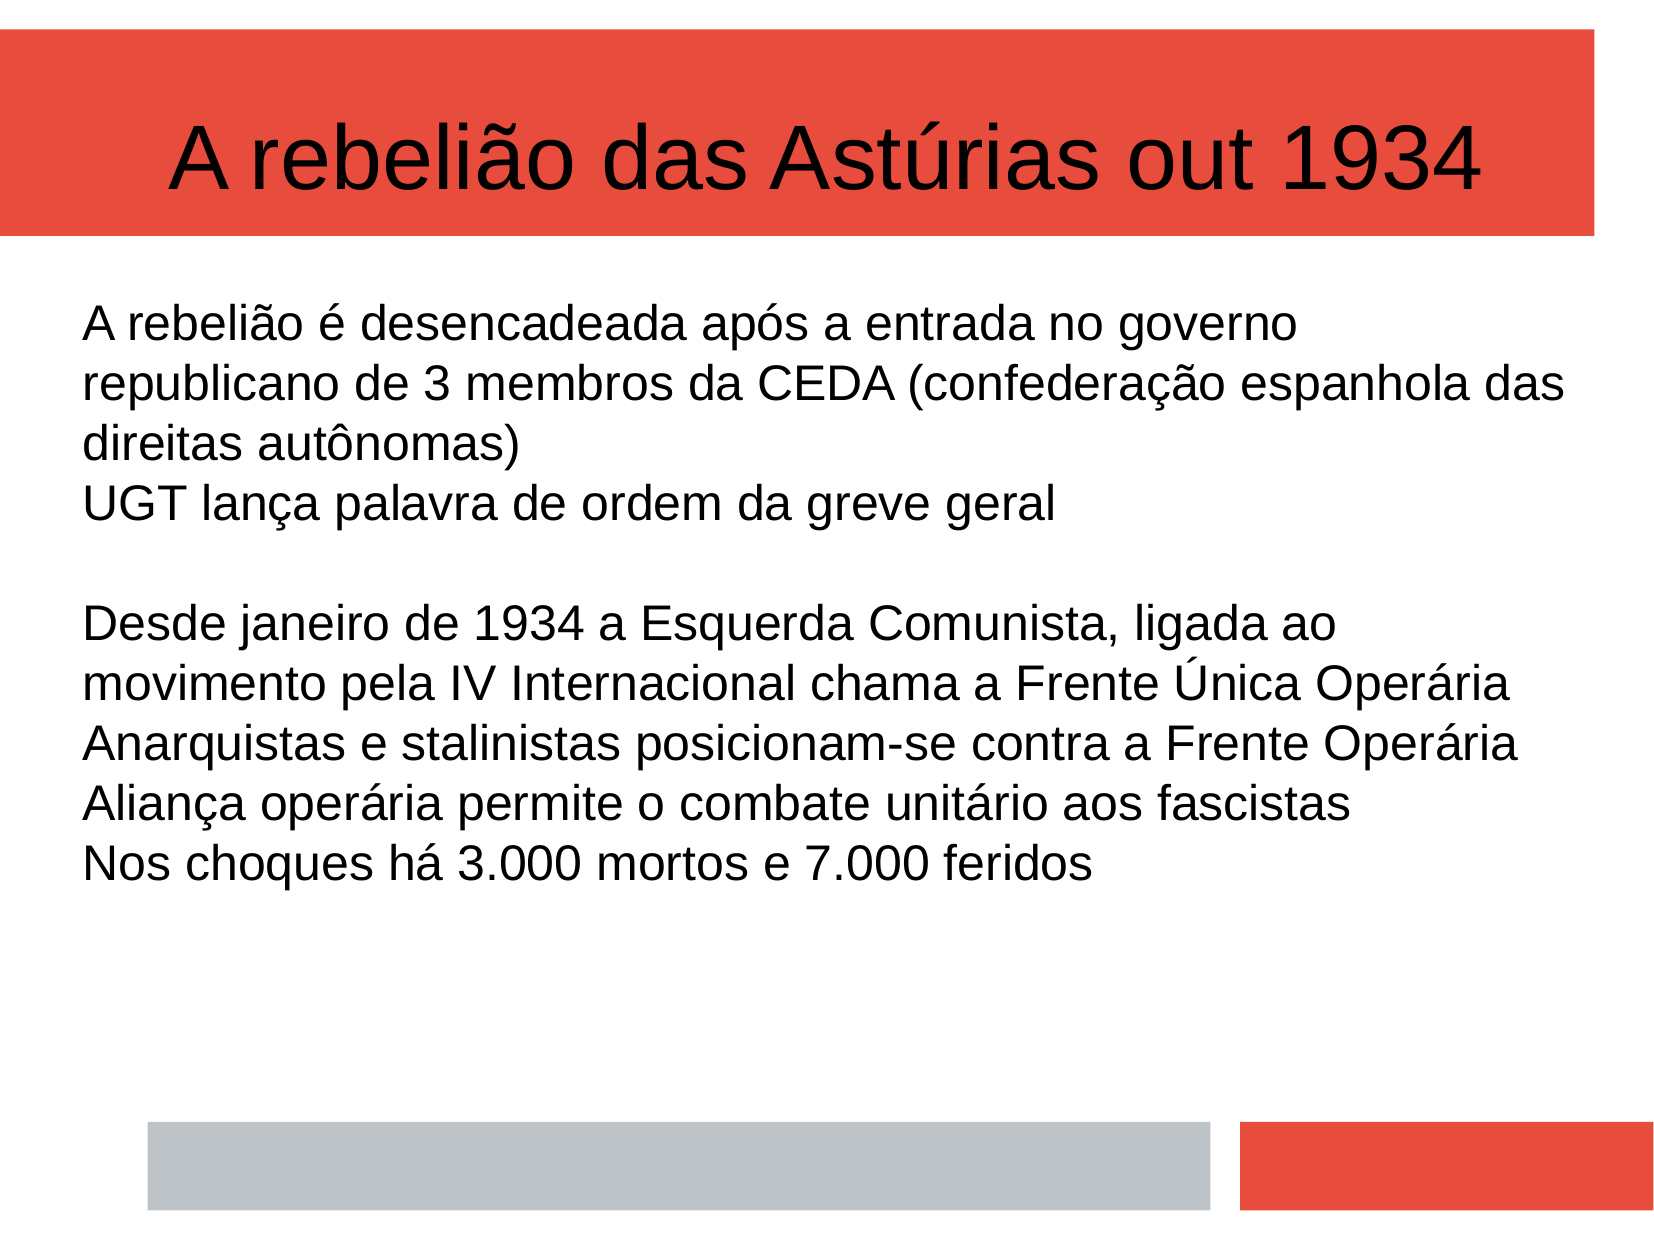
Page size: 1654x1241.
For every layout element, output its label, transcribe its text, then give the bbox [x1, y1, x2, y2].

text_box A rebelião das Astúrias out 1934 [82, 49, 1571, 257]
text_box A rebelião é desencadeada após a entrada no governo republicano de 3 membros da CEDA (confederação espanhola das direitas autônomas) UGT lança palavra de ordem da greve geral Desde janeiro de 1934 a Esquerda Comunista, ligada ao movimento pela IV Internacional chama a Frente Única Operária Anarquistas e stalinistas posicionam-se contra a Frente Operária Aliança operária permite o combate unitário aos fascistas Nos choques há 3.000 mortos e 7.000 feridos [82, 290, 1571, 1010]
